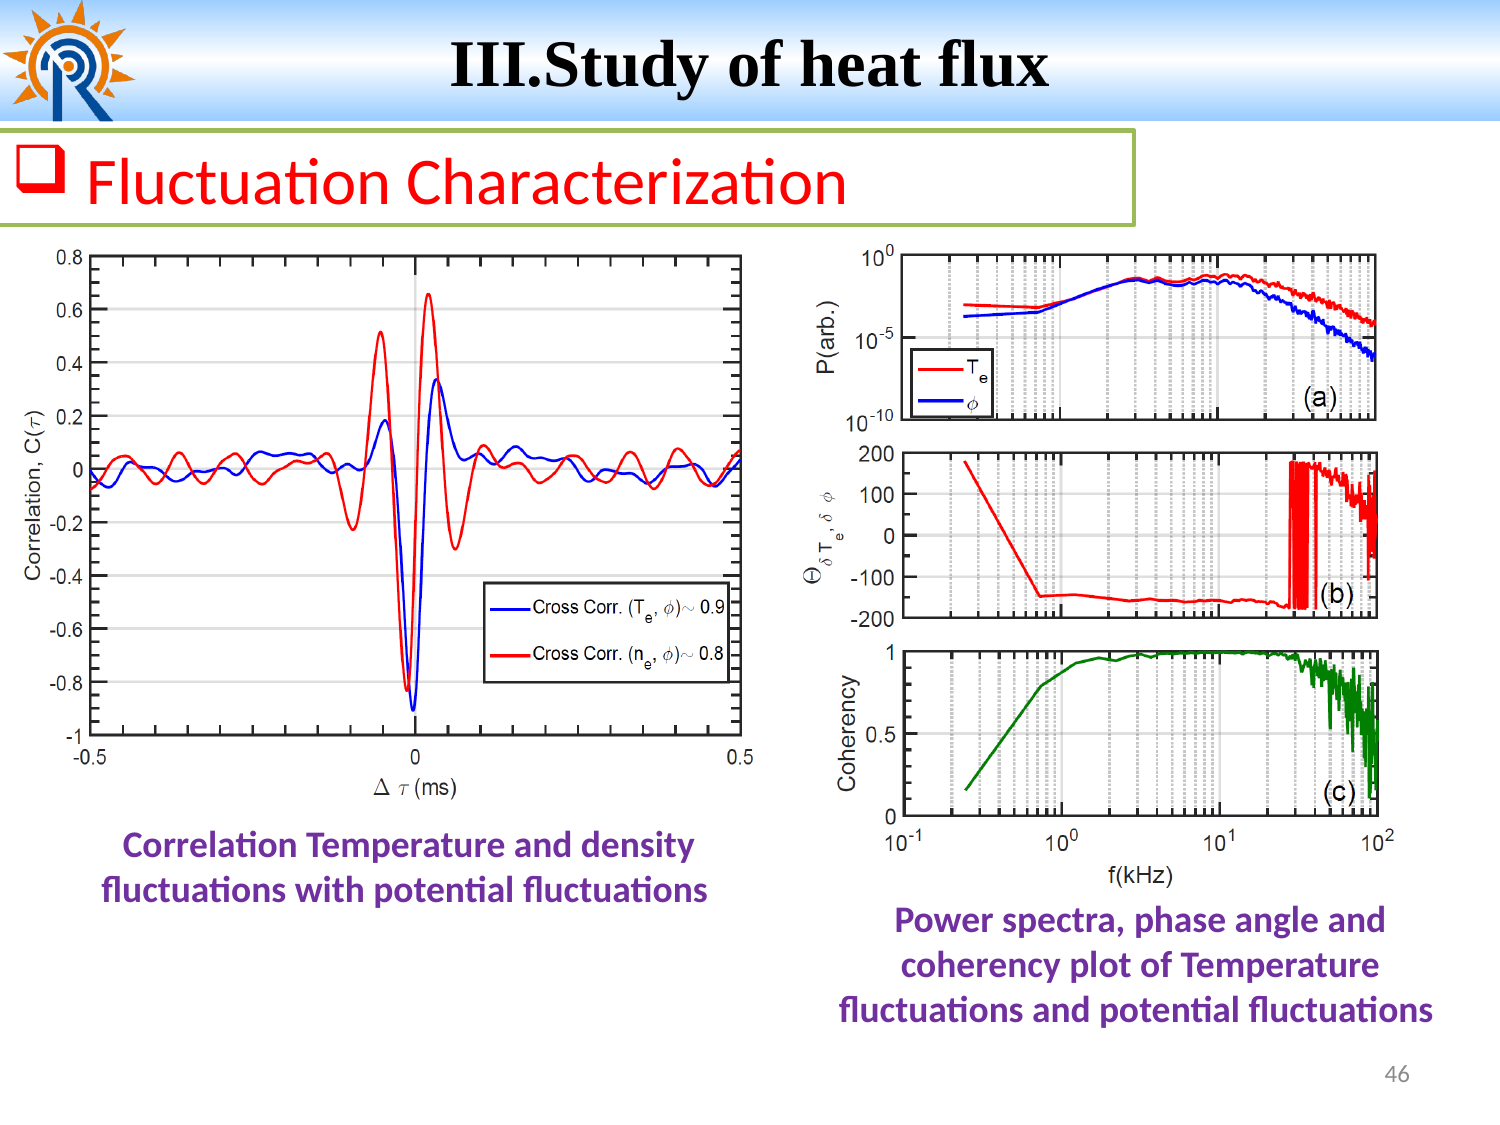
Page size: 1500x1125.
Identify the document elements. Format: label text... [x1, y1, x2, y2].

text_box Correlation Temperature and density fluctuations with potential fluctuations [68, 812, 750, 918]
picture [0, 0, 138, 124]
text_box Power spectra, phase angle and coherency plot of Temperature fluctuations and potential fluctuations [799, 887, 1482, 1038]
slide_number 46 [1074, 1042, 1425, 1103]
text_box Study of heat flux [138, 0, 1500, 121]
picture [15, 239, 768, 801]
picture [795, 203, 1438, 895]
text_box Fluctuation Characterization [0, 128, 1136, 227]
